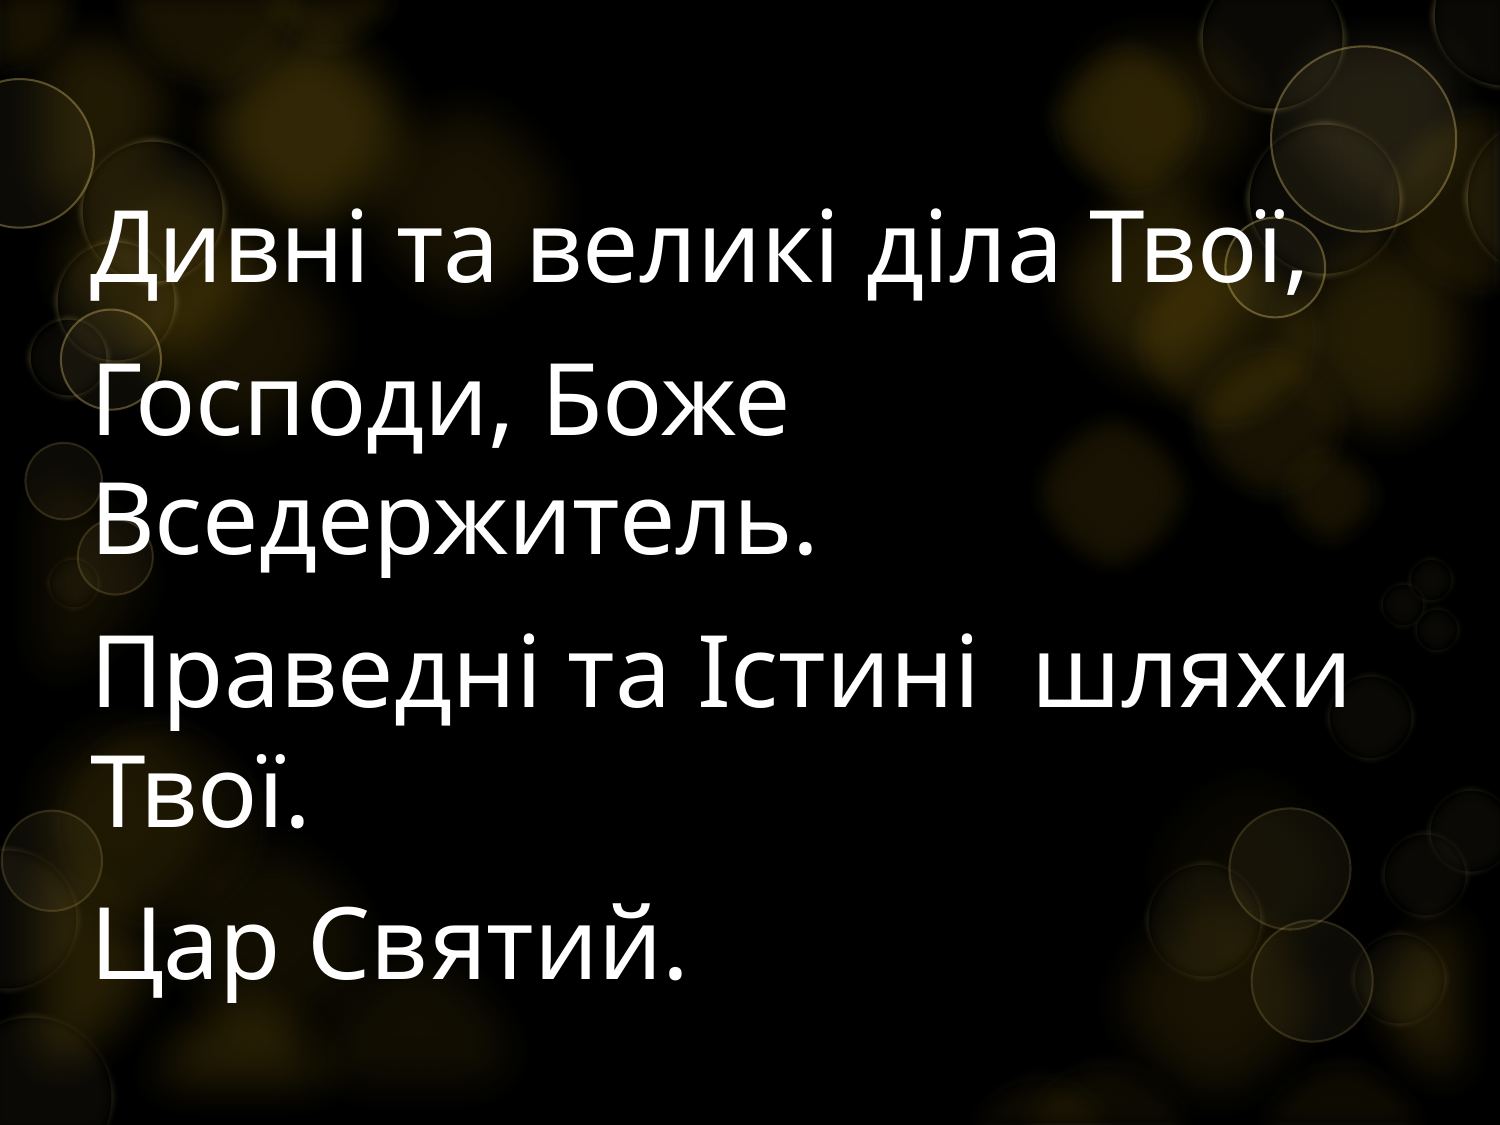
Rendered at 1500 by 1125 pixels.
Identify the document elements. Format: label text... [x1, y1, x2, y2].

list Дивні та великі діла Твої, Господи, Боже Вседержитель. Праведні та Істині шляхи Твої. Цар Святий. [75, 174, 1425, 1063]
